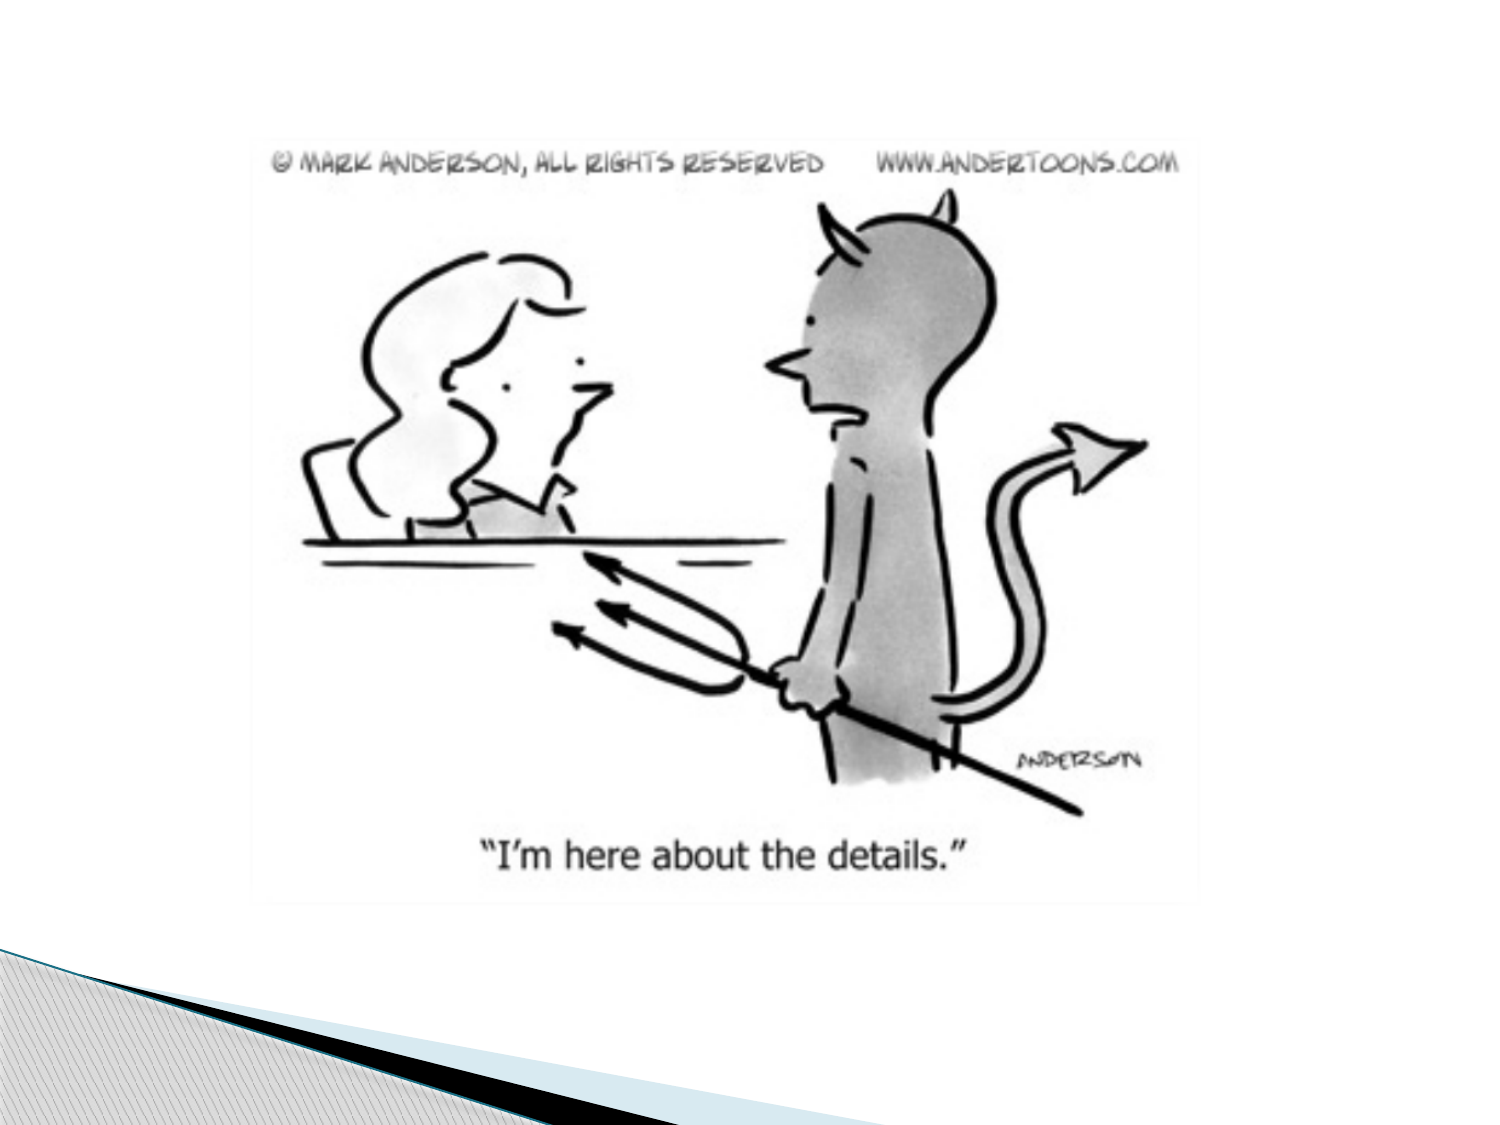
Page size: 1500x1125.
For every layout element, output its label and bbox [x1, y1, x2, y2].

picture [249, 137, 1201, 906]
